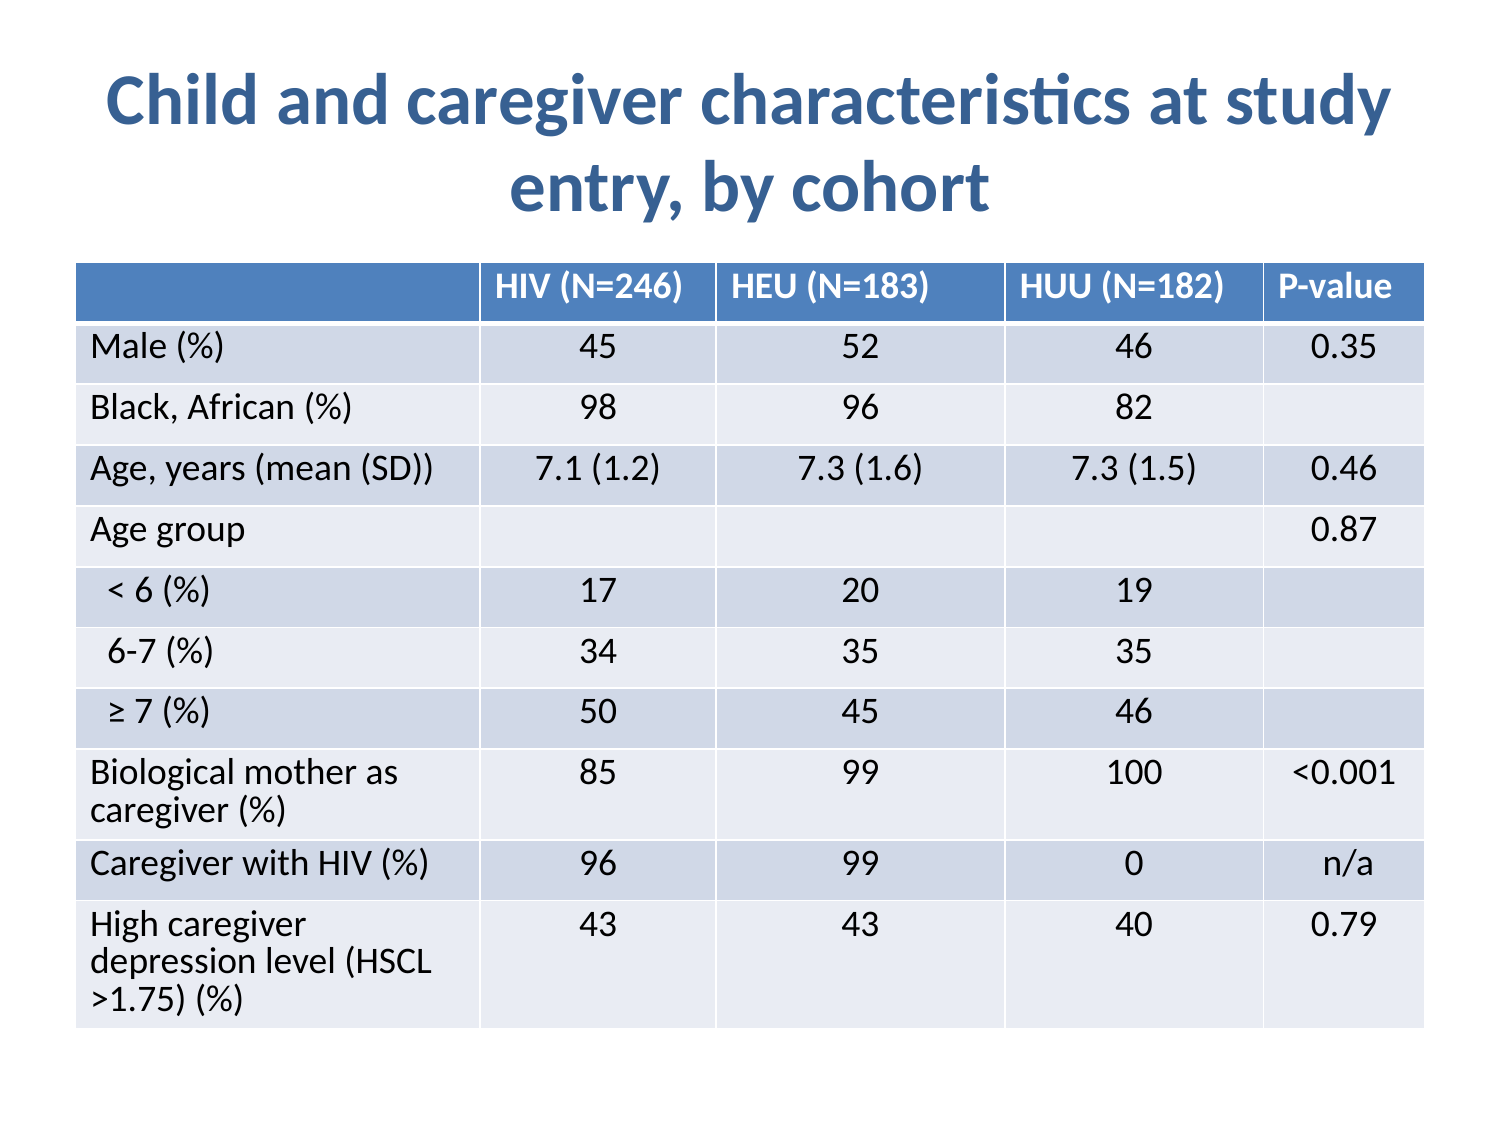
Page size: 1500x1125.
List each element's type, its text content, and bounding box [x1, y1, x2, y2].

table_cell Male (%) [76, 326, 479, 383]
table_cell 35 [717, 628, 1004, 687]
table_header HUU (N=182) [1006, 263, 1263, 321]
table_cell 45 [481, 326, 715, 383]
table_cell Biological mother as caregiver (%) [76, 750, 479, 839]
table_cell ≥ 7 (%) [76, 689, 479, 748]
table_cell [1264, 689, 1424, 748]
title Child and caregiver characteristics at study entry, by cohort [75, 45, 1425, 233]
table_cell 50 [481, 689, 715, 748]
table_cell 0 [1006, 841, 1263, 900]
table_cell 45 [717, 689, 1004, 748]
table_header HEU (N=183) [717, 263, 1004, 321]
table_cell 52 [717, 326, 1004, 383]
table_cell 96 [481, 841, 715, 900]
table_cell 82 [1006, 385, 1263, 444]
table_cell 43 [717, 901, 1004, 1028]
table_cell 46 [1006, 326, 1263, 383]
table_cell [717, 507, 1004, 566]
table_cell 7.3 (1.6) [717, 446, 1004, 505]
table_cell 0.79 [1264, 901, 1424, 1028]
table_cell High caregiver depression level (HSCL >1.75) (%) [76, 901, 479, 1028]
table_cell n/a [1264, 841, 1424, 900]
table_cell [1264, 628, 1424, 687]
table_cell [1006, 507, 1263, 566]
table_cell 0.35 [1264, 326, 1424, 383]
table_header [76, 263, 479, 321]
table_cell 0.87 [1264, 507, 1424, 566]
table_cell Black, African (%) [76, 385, 479, 444]
table_cell 46 [1006, 689, 1263, 748]
table_cell 98 [481, 385, 715, 444]
table_cell 43 [481, 901, 715, 1028]
table_cell 35 [1006, 628, 1263, 687]
table_cell 7.3 (1.5) [1006, 446, 1263, 505]
table_cell Caregiver with HIV (%) [76, 841, 479, 900]
table_cell Age, years (mean (SD)) [76, 446, 479, 505]
table_header P-value [1264, 263, 1424, 321]
table_cell 99 [717, 841, 1004, 900]
table_cell 85 [481, 750, 715, 839]
table_cell 17 [481, 568, 715, 627]
table_cell 100 [1006, 750, 1263, 839]
table_cell < 6 (%) [76, 568, 479, 627]
table_cell 34 [481, 628, 715, 687]
table_cell 19 [1006, 568, 1263, 627]
table_cell 99 [717, 750, 1004, 839]
table_cell 7.1 (1.2) [481, 446, 715, 505]
table_cell [1264, 385, 1424, 444]
table_header HIV (N=246) [481, 263, 715, 321]
table_cell 40 [1006, 901, 1263, 1028]
table_cell 0.46 [1264, 446, 1424, 505]
table_cell [1264, 568, 1424, 627]
table_cell [481, 507, 715, 566]
table_cell <0.001 [1264, 750, 1424, 839]
table_cell Age group [76, 507, 479, 566]
table_cell 20 [717, 568, 1004, 627]
table_cell 96 [717, 385, 1004, 444]
table_cell 6-7 (%) [76, 628, 479, 687]
